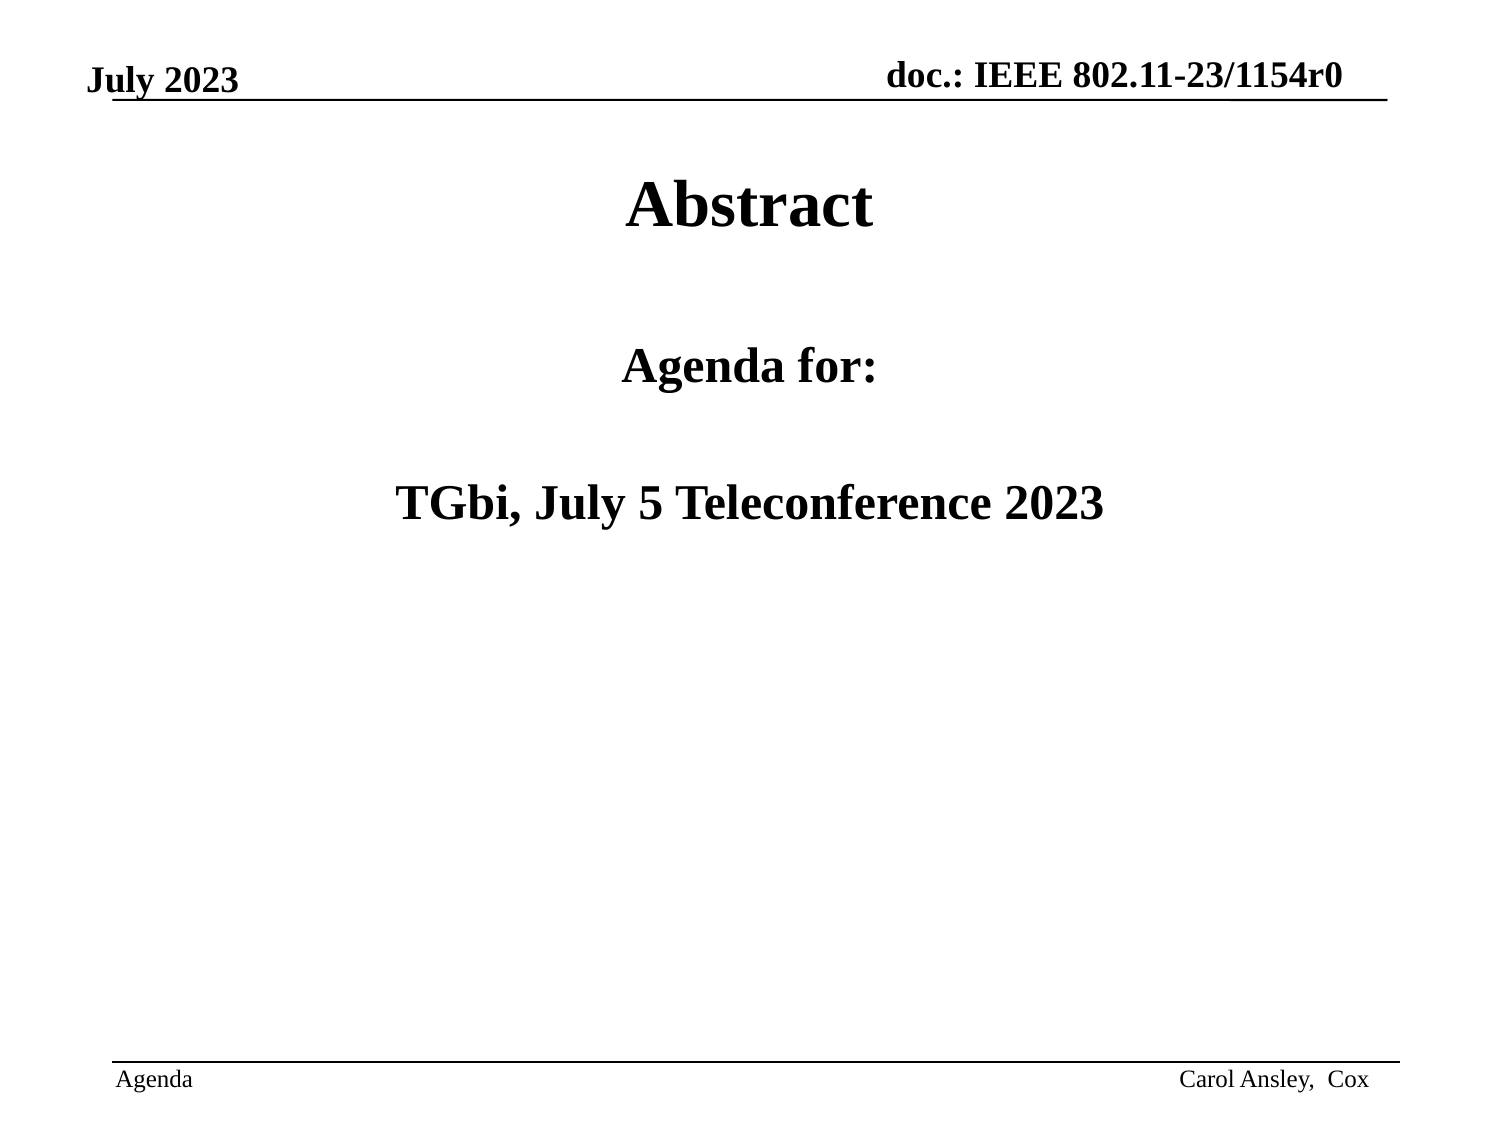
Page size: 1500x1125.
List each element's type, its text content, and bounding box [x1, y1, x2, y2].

text_box Agenda for: TGbi, July 5 Teleconference 2023 [112, 324, 1388, 537]
text_box Abstract [112, 152, 1388, 248]
